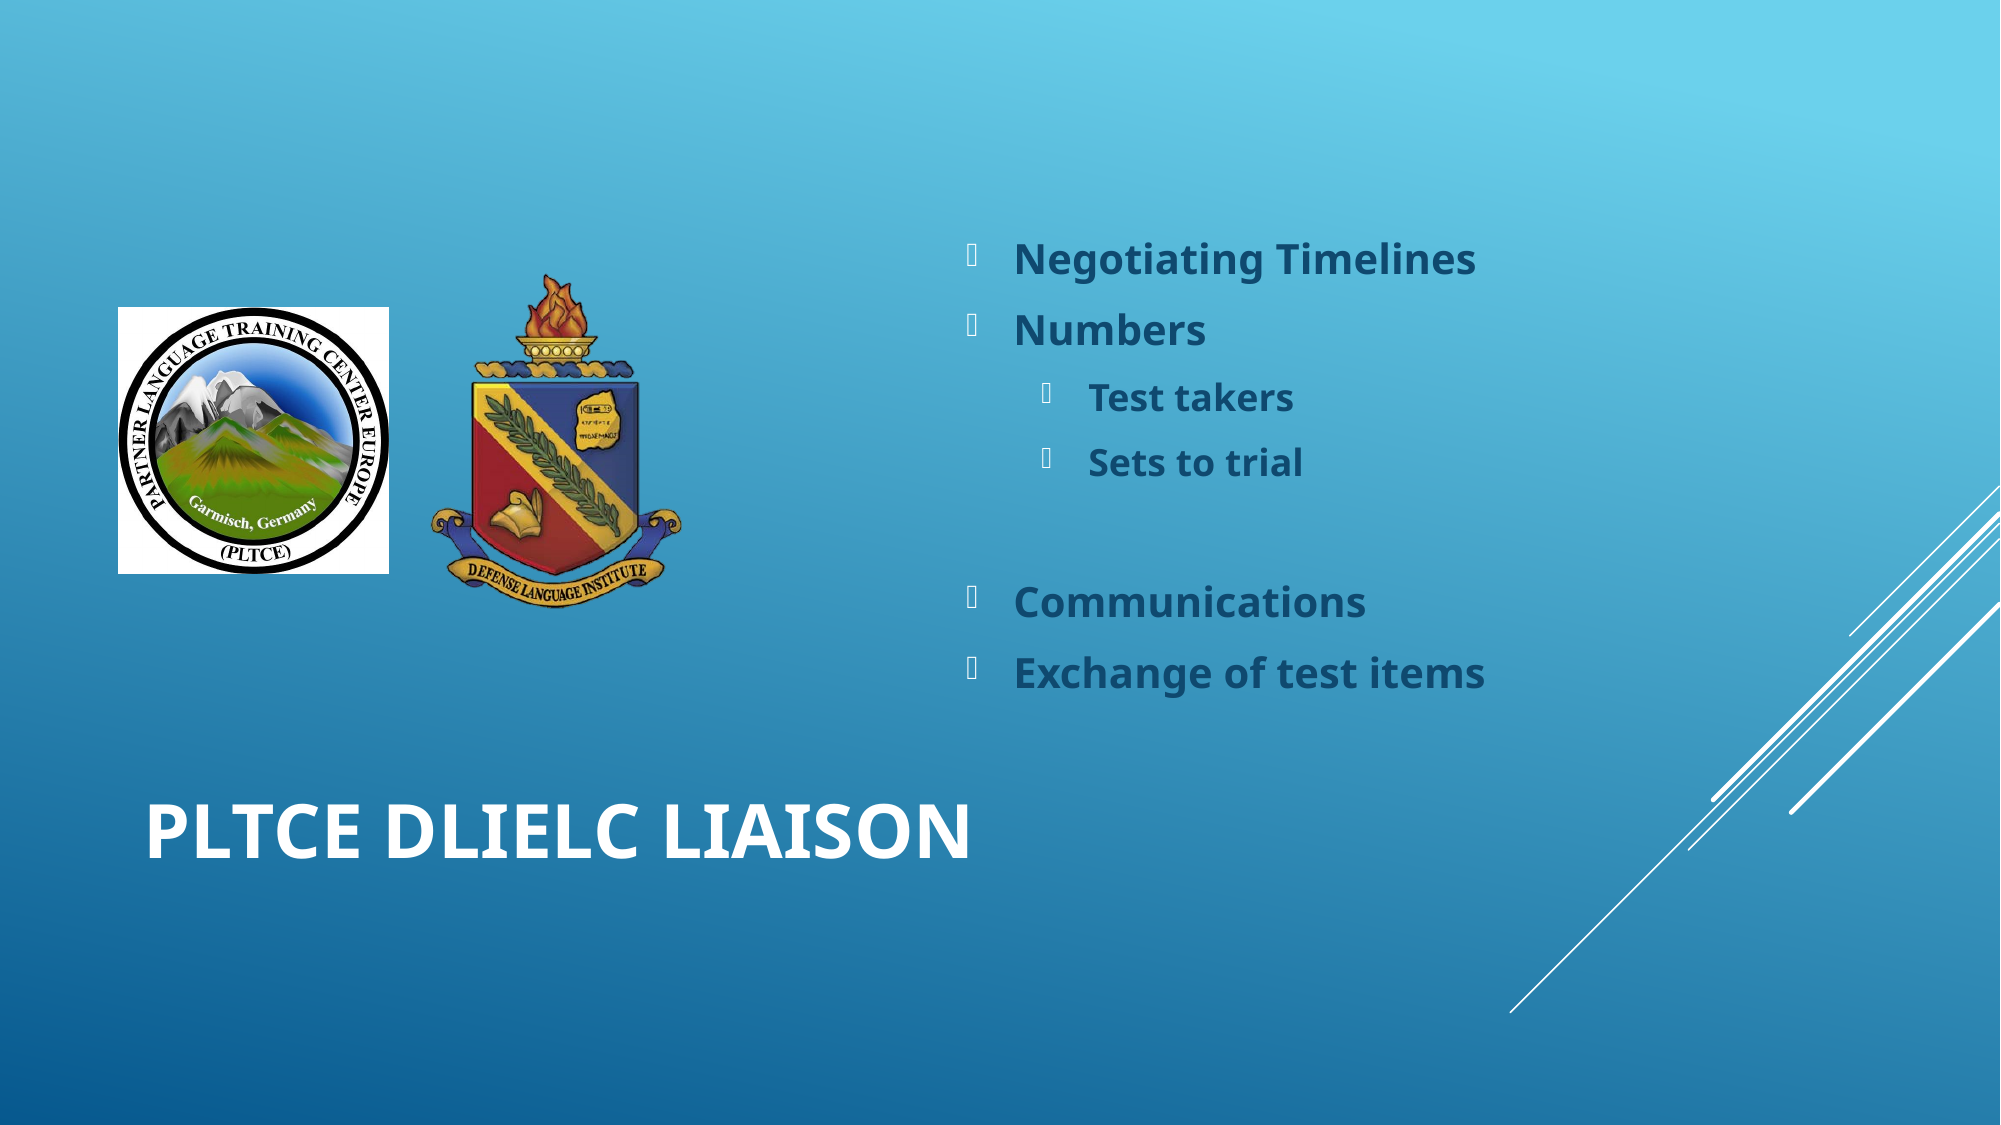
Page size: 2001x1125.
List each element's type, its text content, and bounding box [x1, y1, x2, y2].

list Negotiating Timelines Numbers Test takers Sets to trial Communications Exchange of test items [951, 190, 1832, 810]
title PLTCE DLIELC Liaison [128, 763, 1529, 985]
picture [117, 272, 726, 610]
